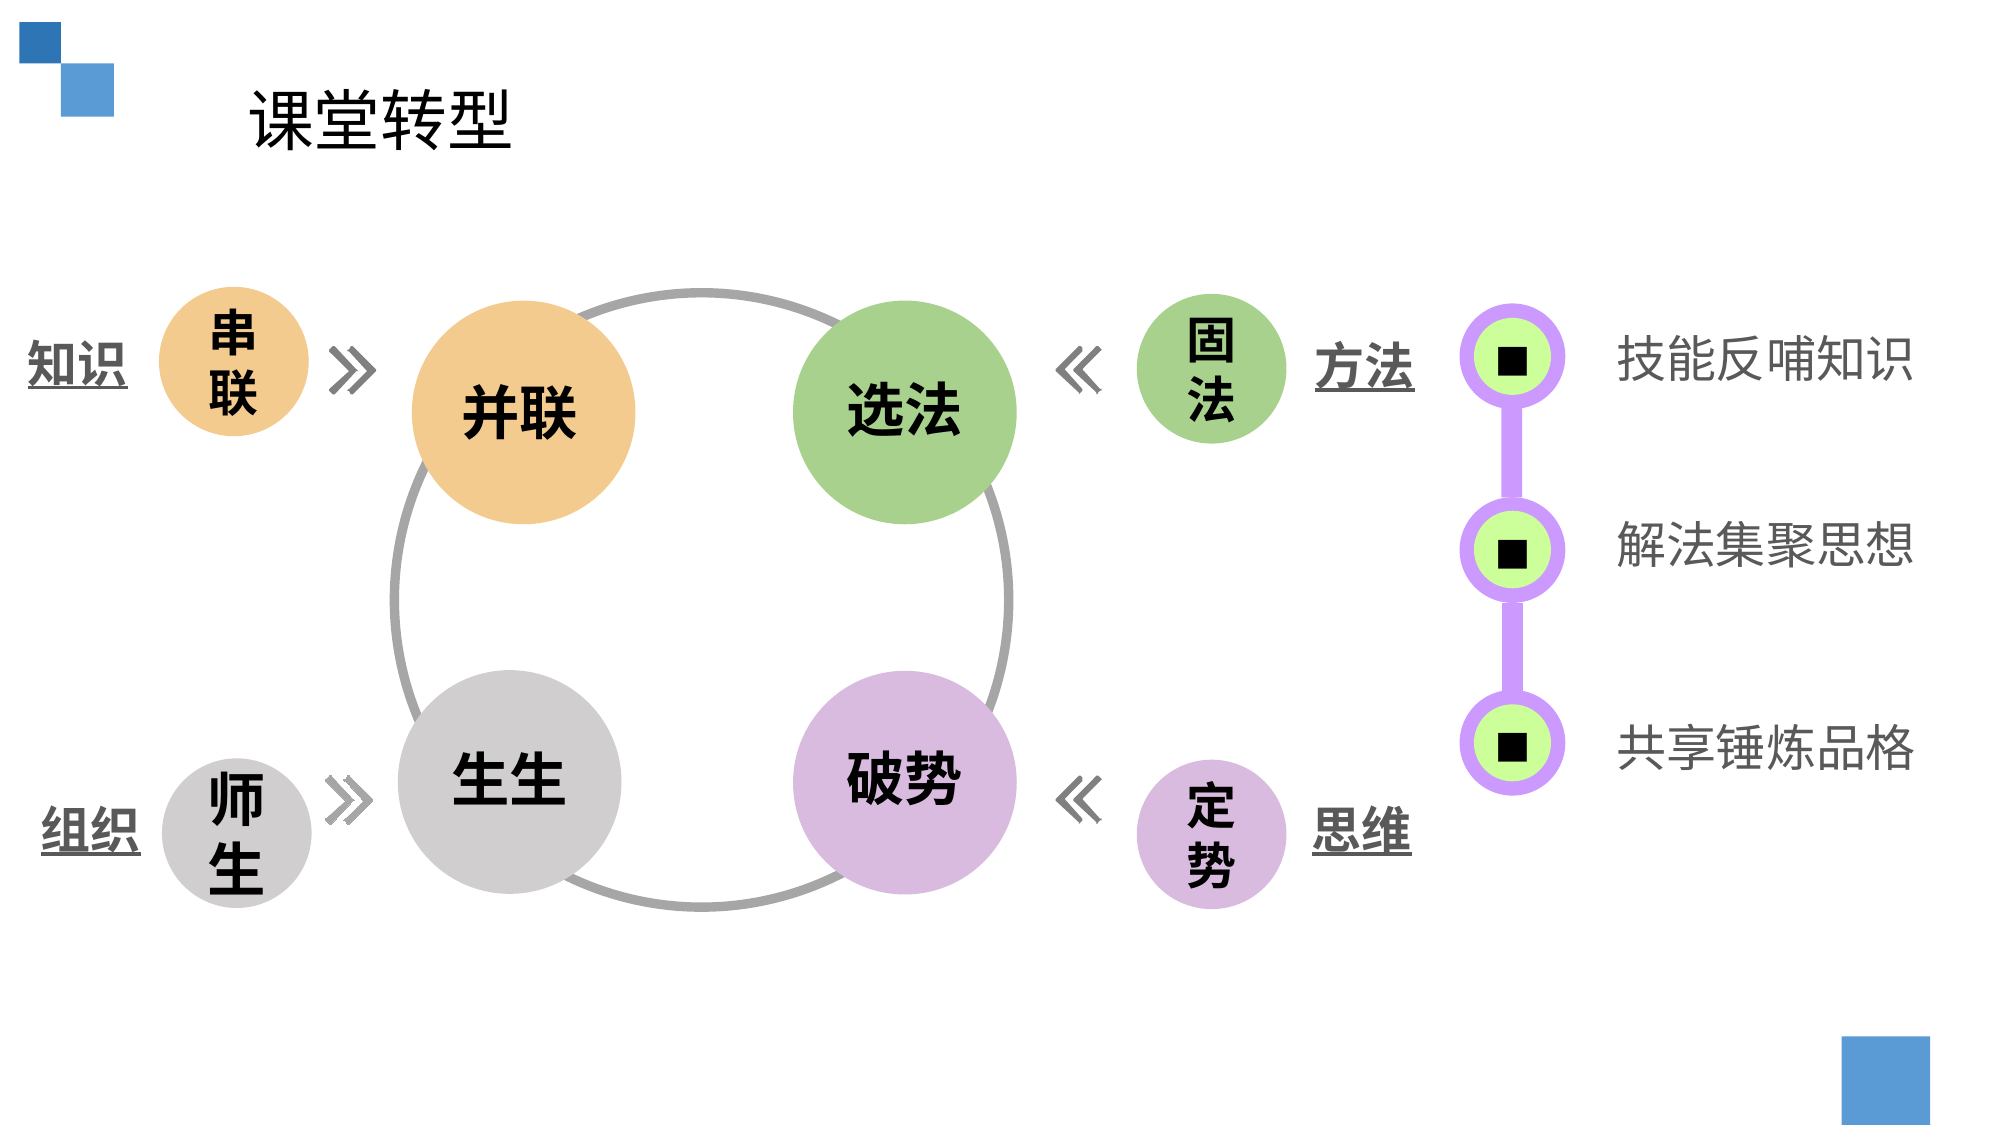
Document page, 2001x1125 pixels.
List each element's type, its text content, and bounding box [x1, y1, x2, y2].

text_box ■ [1472, 703, 1553, 783]
text_box 技能反哺知识 [1601, 302, 1939, 396]
text_box 方法 [1294, 326, 1430, 402]
text_box [393, 291, 1010, 909]
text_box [798, 294, 1286, 520]
text_box ■ [1472, 316, 1553, 396]
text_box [162, 675, 617, 907]
text_box 解法集聚思想 [1601, 488, 1939, 582]
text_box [159, 287, 631, 520]
text_box 课堂转型 [232, 71, 556, 166]
text_box 共享锤炼品格 [1601, 691, 1940, 784]
text_box 知识 [0, 324, 143, 400]
text_box [1501, 602, 1524, 695]
text_box [1458, 497, 1567, 603]
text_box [798, 676, 1286, 909]
text_box [1500, 406, 1523, 499]
text_box 思维 [1286, 790, 1427, 866]
text_box ■ [1472, 509, 1553, 590]
text_box 组织 [9, 790, 156, 866]
text_box [1458, 690, 1567, 797]
text_box [1458, 302, 1567, 410]
